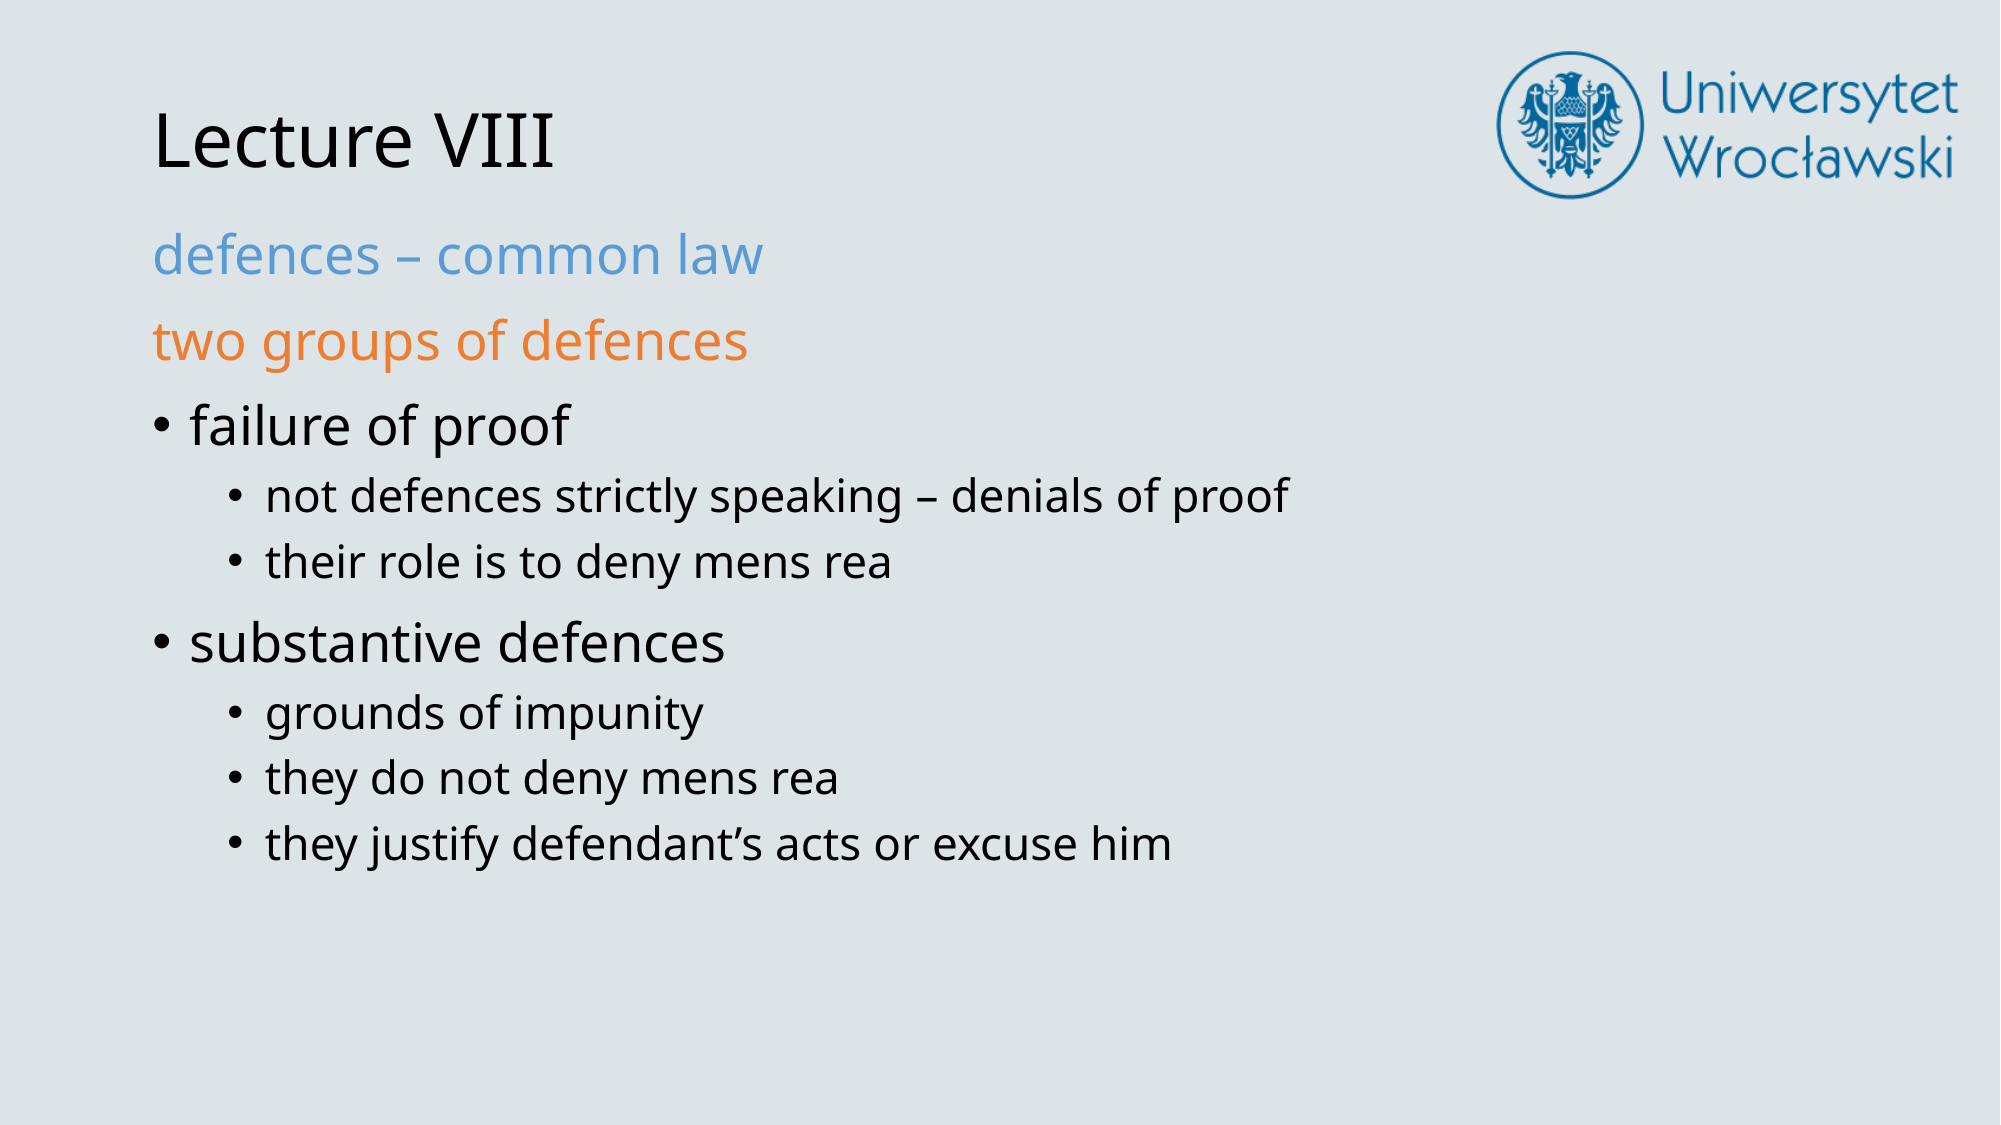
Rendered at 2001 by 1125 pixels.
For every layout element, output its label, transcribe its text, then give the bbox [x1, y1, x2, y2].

picture [1455, 0, 2000, 252]
list defences – common law two groups of defences failure of proof not defences strictly speaking – denials of proof their role is to deny mens rea substantive defences grounds of impunity they do not deny mens rea they justify defendant’s acts or excuse him [137, 212, 1939, 1125]
title Lecture VIII [137, 34, 1455, 212]
